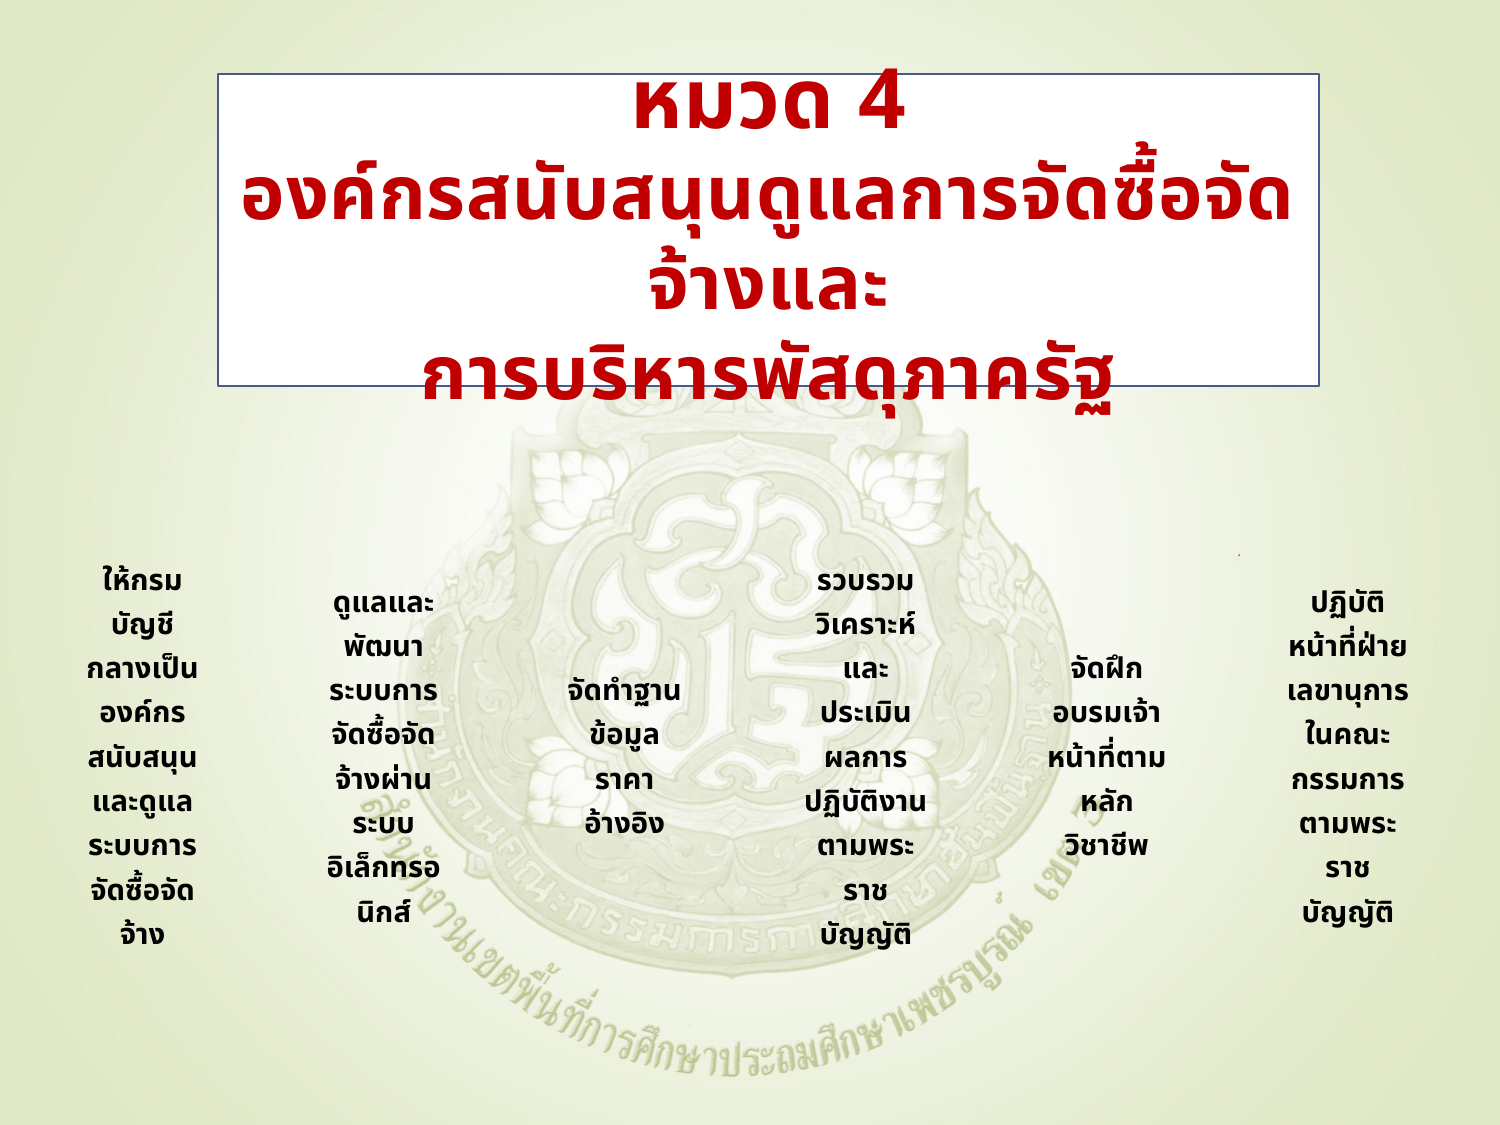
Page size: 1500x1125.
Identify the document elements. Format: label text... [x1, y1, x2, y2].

picture [0, 0, 1500, 1125]
text_box หมวด 4 องค์กรสนับสนุนดูแลการจัดซื้อจัดจ้างและ การบริหารพัสดุภาครัฐ [217, 73, 1320, 292]
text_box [0, 294, 1465, 1059]
